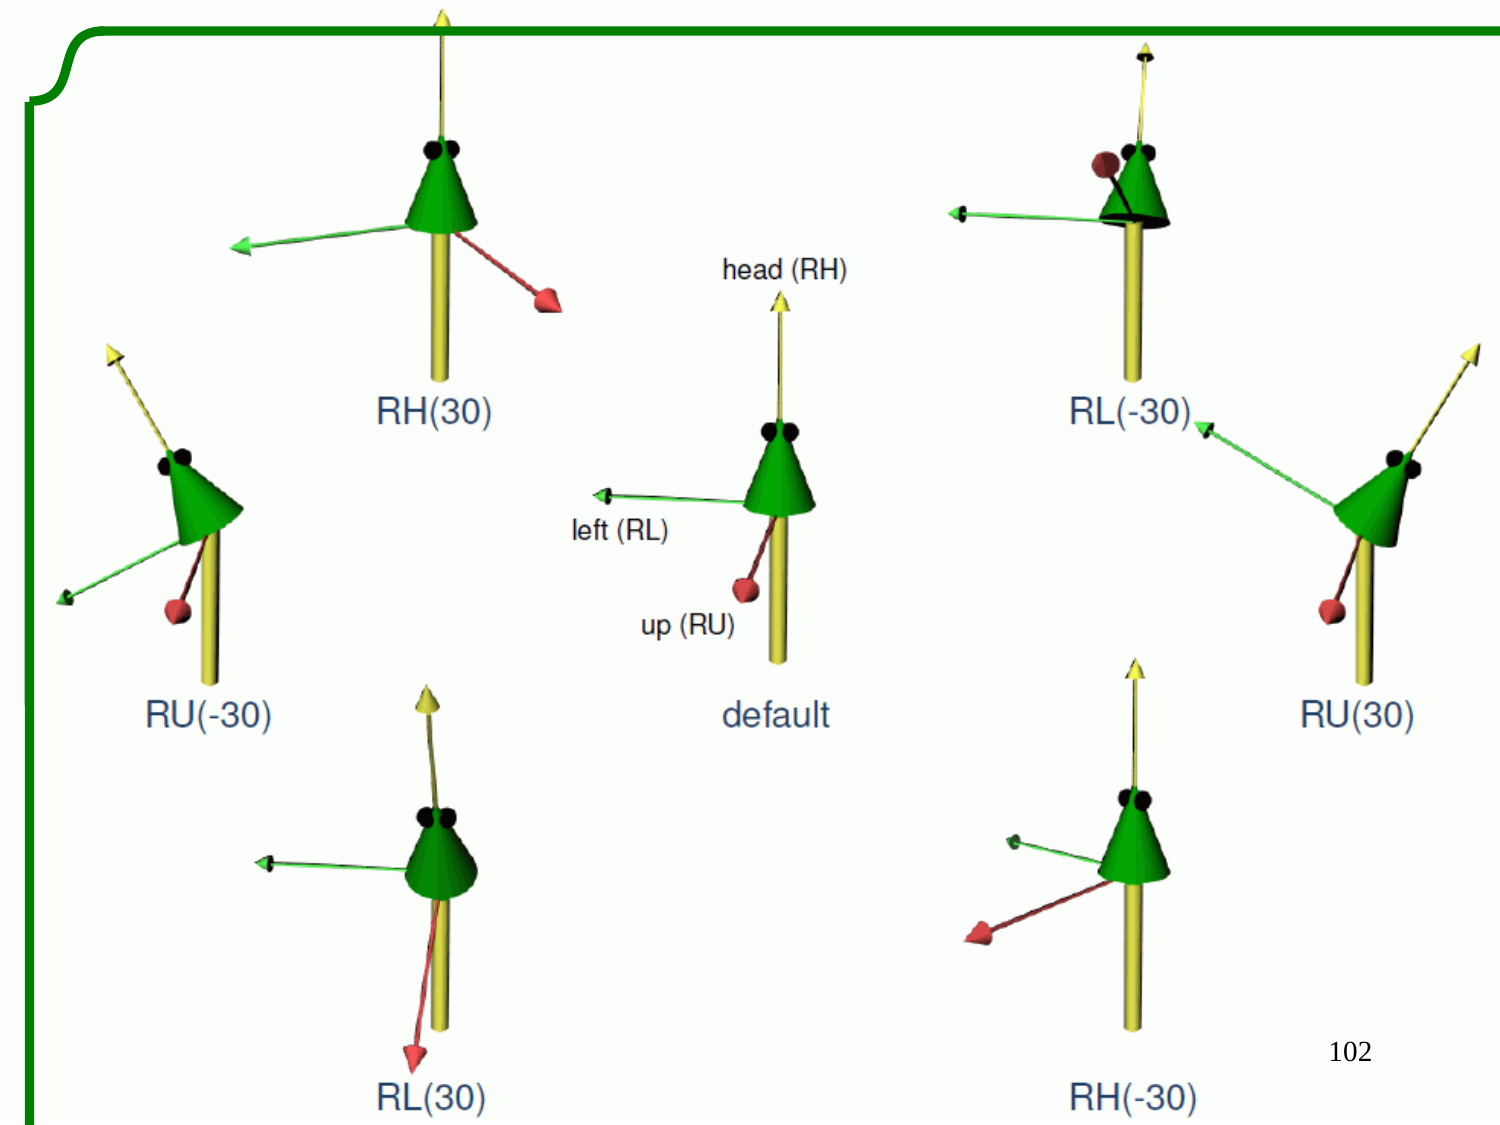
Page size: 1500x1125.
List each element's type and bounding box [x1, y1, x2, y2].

text_box [31, 28, 103, 104]
picture [0, 0, 1500, 1118]
